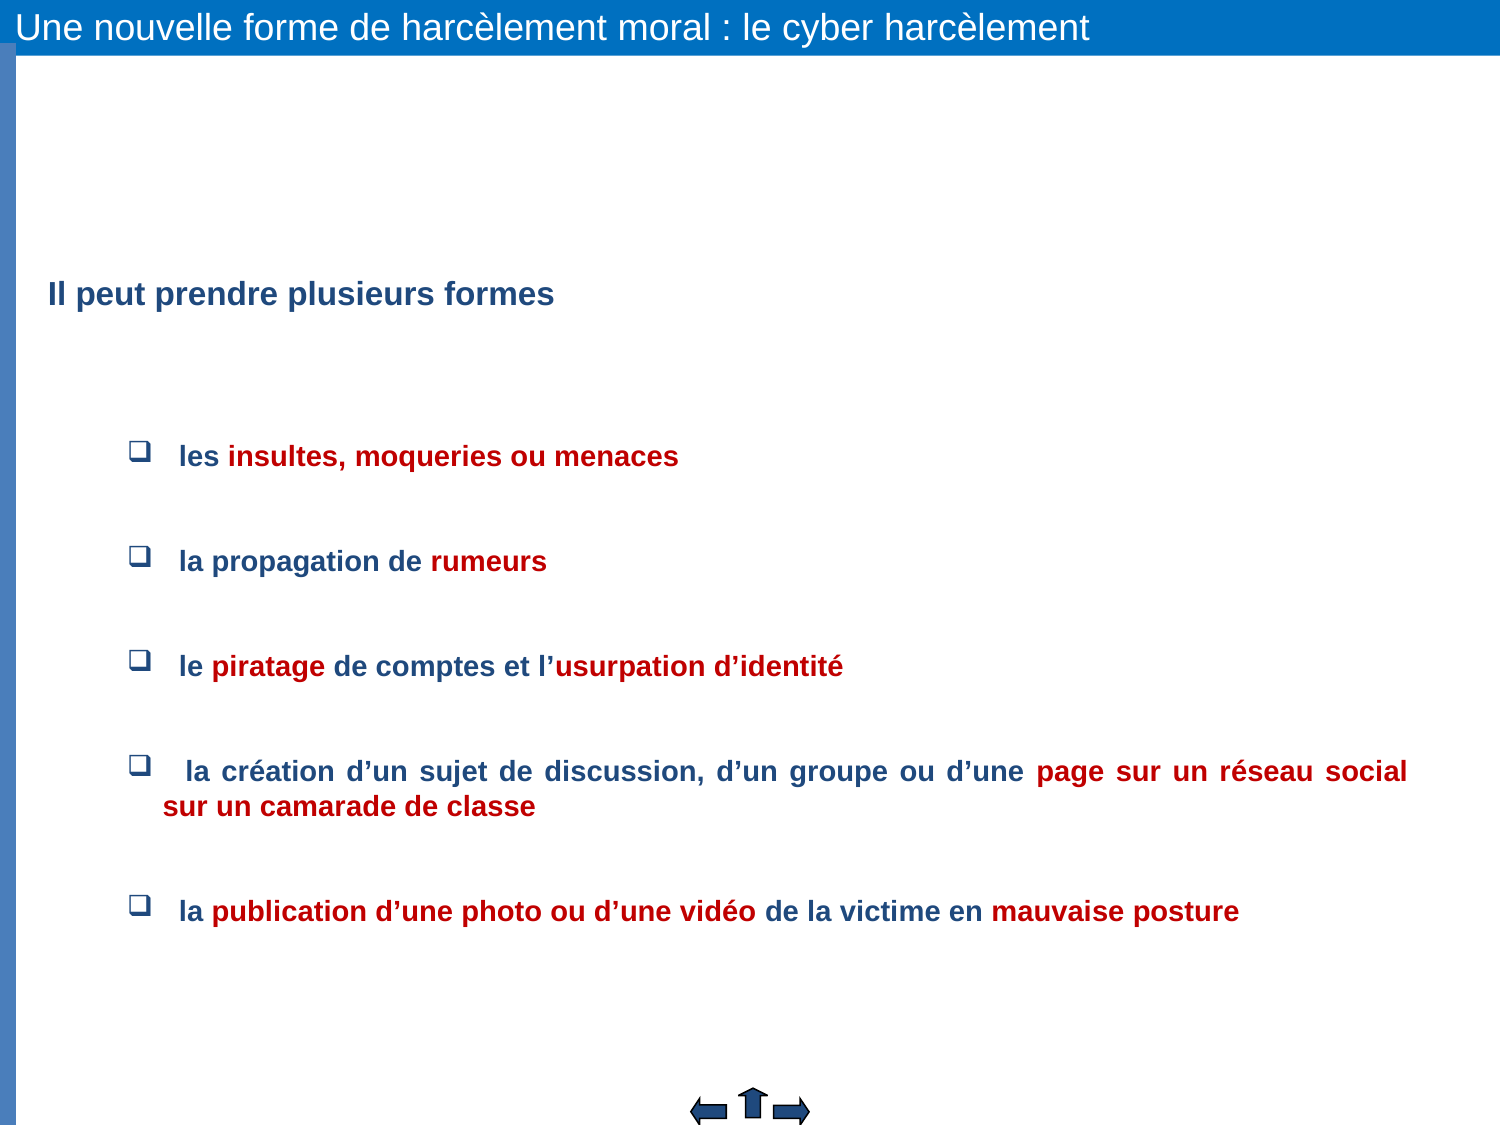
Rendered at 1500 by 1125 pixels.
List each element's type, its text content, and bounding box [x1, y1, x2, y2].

text_box les insultes, moqueries ou menaces la propagation de rumeurs le piratage de comptes et l’usurpation d’identité la création d’un sujet de discussion, d’un groupe ou d’une page sur un réseau social sur un camarade de classe la publication d’une photo ou d’une vidéo de la victime en mauvaise posture [112, 430, 1424, 935]
text_box [738, 1088, 768, 1118]
text_box [773, 1098, 810, 1125]
text_box Il peut prendre plusieurs formes [33, 264, 571, 319]
text_box Une nouvelle forme de harcèlement moral : le cyber harcèlement [0, 0, 1500, 56]
text_box [690, 1098, 727, 1125]
